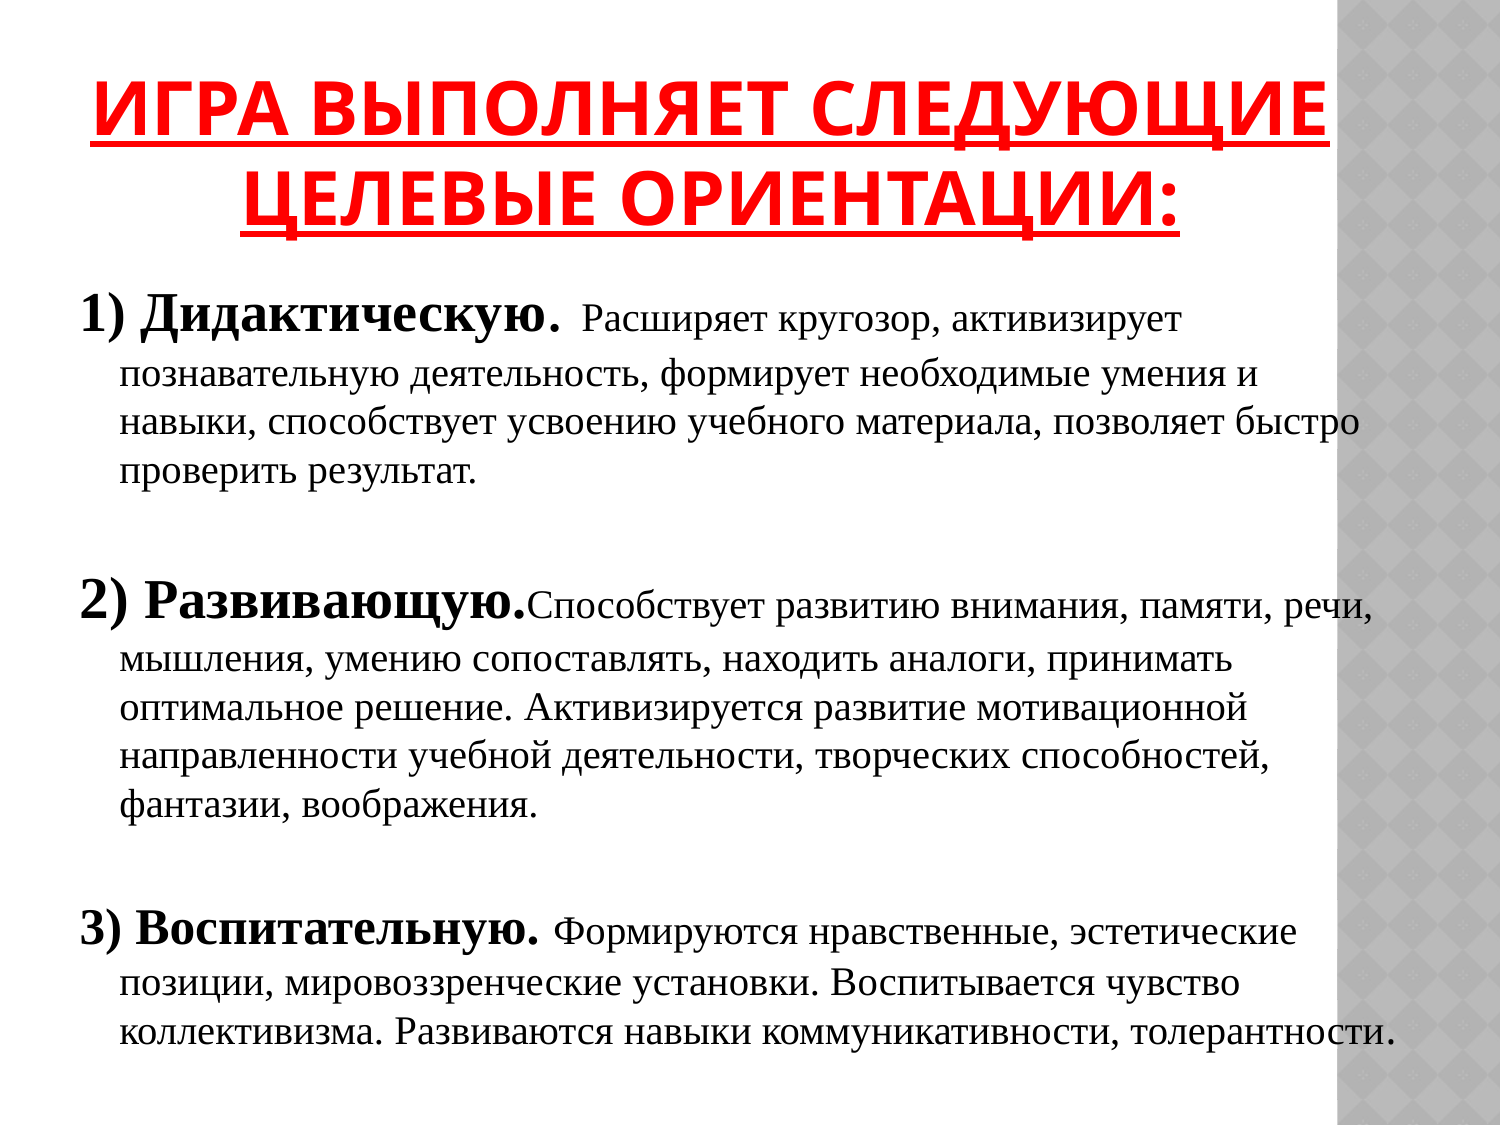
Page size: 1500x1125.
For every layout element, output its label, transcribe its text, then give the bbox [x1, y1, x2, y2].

list 1) Дидактическую. Расширяет кругозор, активизирует познавательную деятельность, формирует необходимые умения и навыки, способствует усвоению учебного материала, позволяет быстро проверить результат. 2) Развивающую.Способствует развитию внимания, памяти, речи, мышления, умению сопоставлять, находить аналоги, принимать оптимальное решение. Активизируется развитие мотивационной направленности учебной деятельности, творческих способностей, фантазии, воображения. 3) Воспитательную. Формируются нравственные, эстетические позиции, мировоззренческие установки. Воспитывается чувство коллективизма. Развиваются навыки коммуникативности, толерантности. [64, 255, 1415, 1090]
title Игра выполняет следующие целевые ориентации: [35, 35, 1386, 241]
